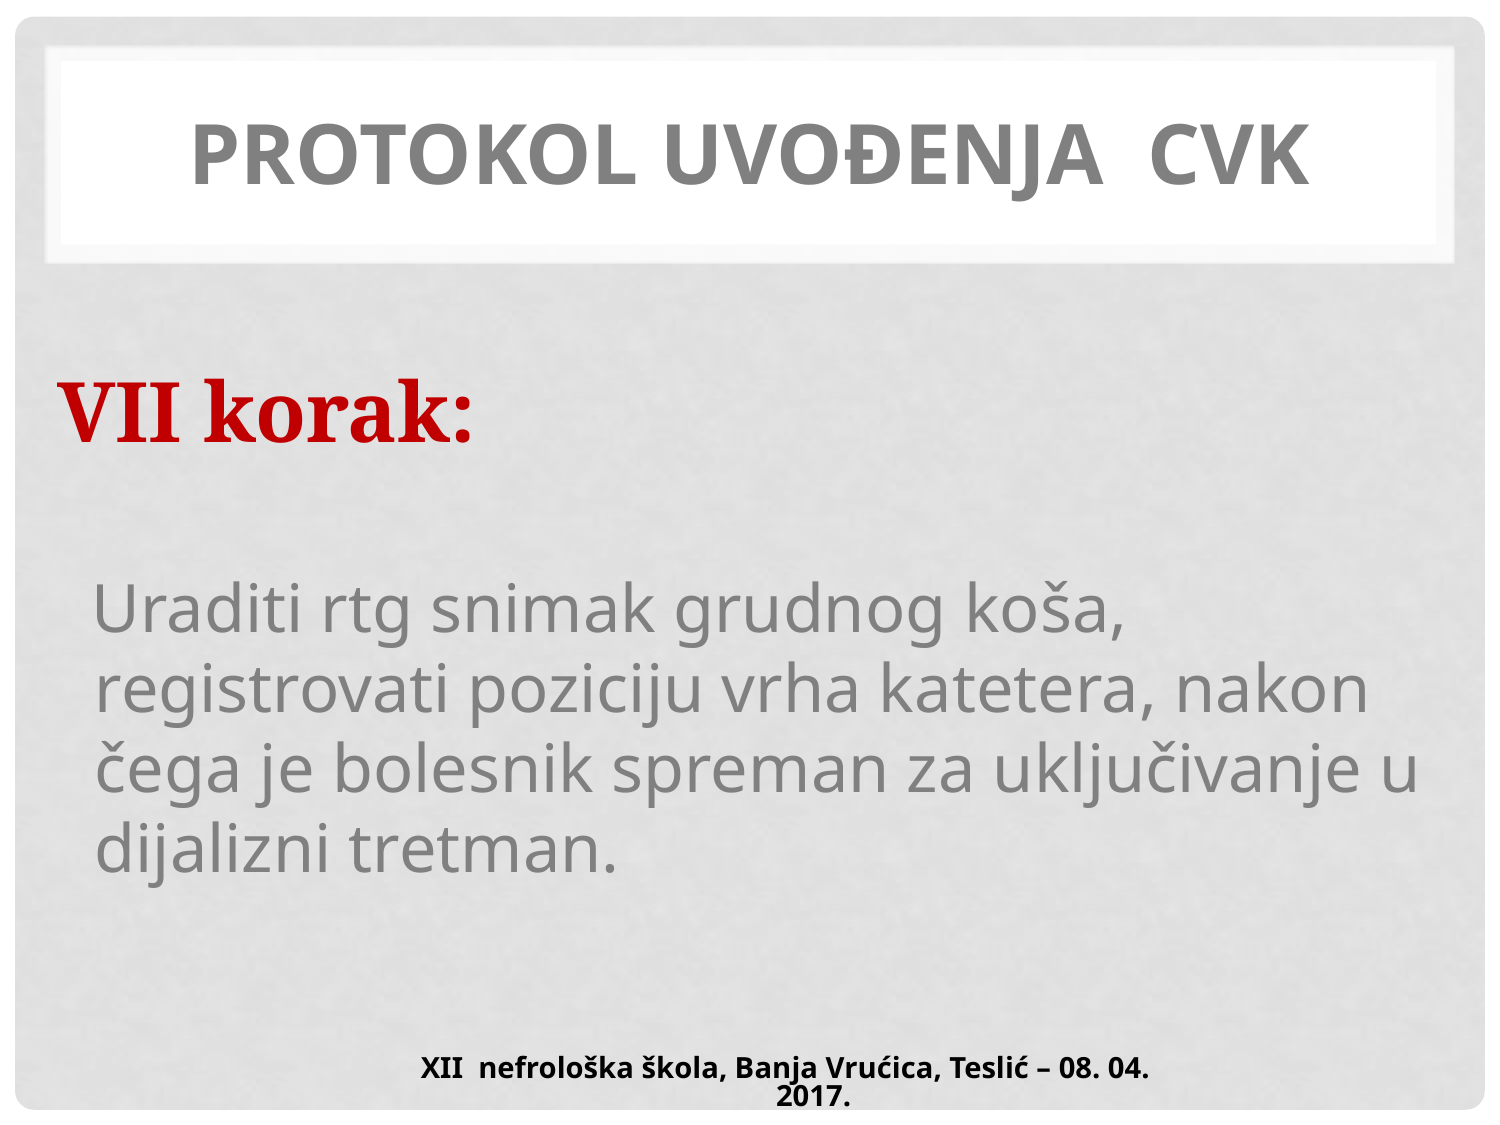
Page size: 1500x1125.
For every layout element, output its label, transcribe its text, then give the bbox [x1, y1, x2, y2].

text_box PROTOKOL UVOĐENJA CVK [46, 93, 1452, 209]
text_box XII nefrološka škola, Banja Vrućica, Teslić – 08. 04. 2017. [372, 1049, 1199, 1097]
list VII korak: Uraditi rtg snimak grudnog koša, registrovati poziciju vrha katetera, nakon čega je bolesnik spreman za uključivanje u dijalizni tretman. [23, 351, 1477, 922]
